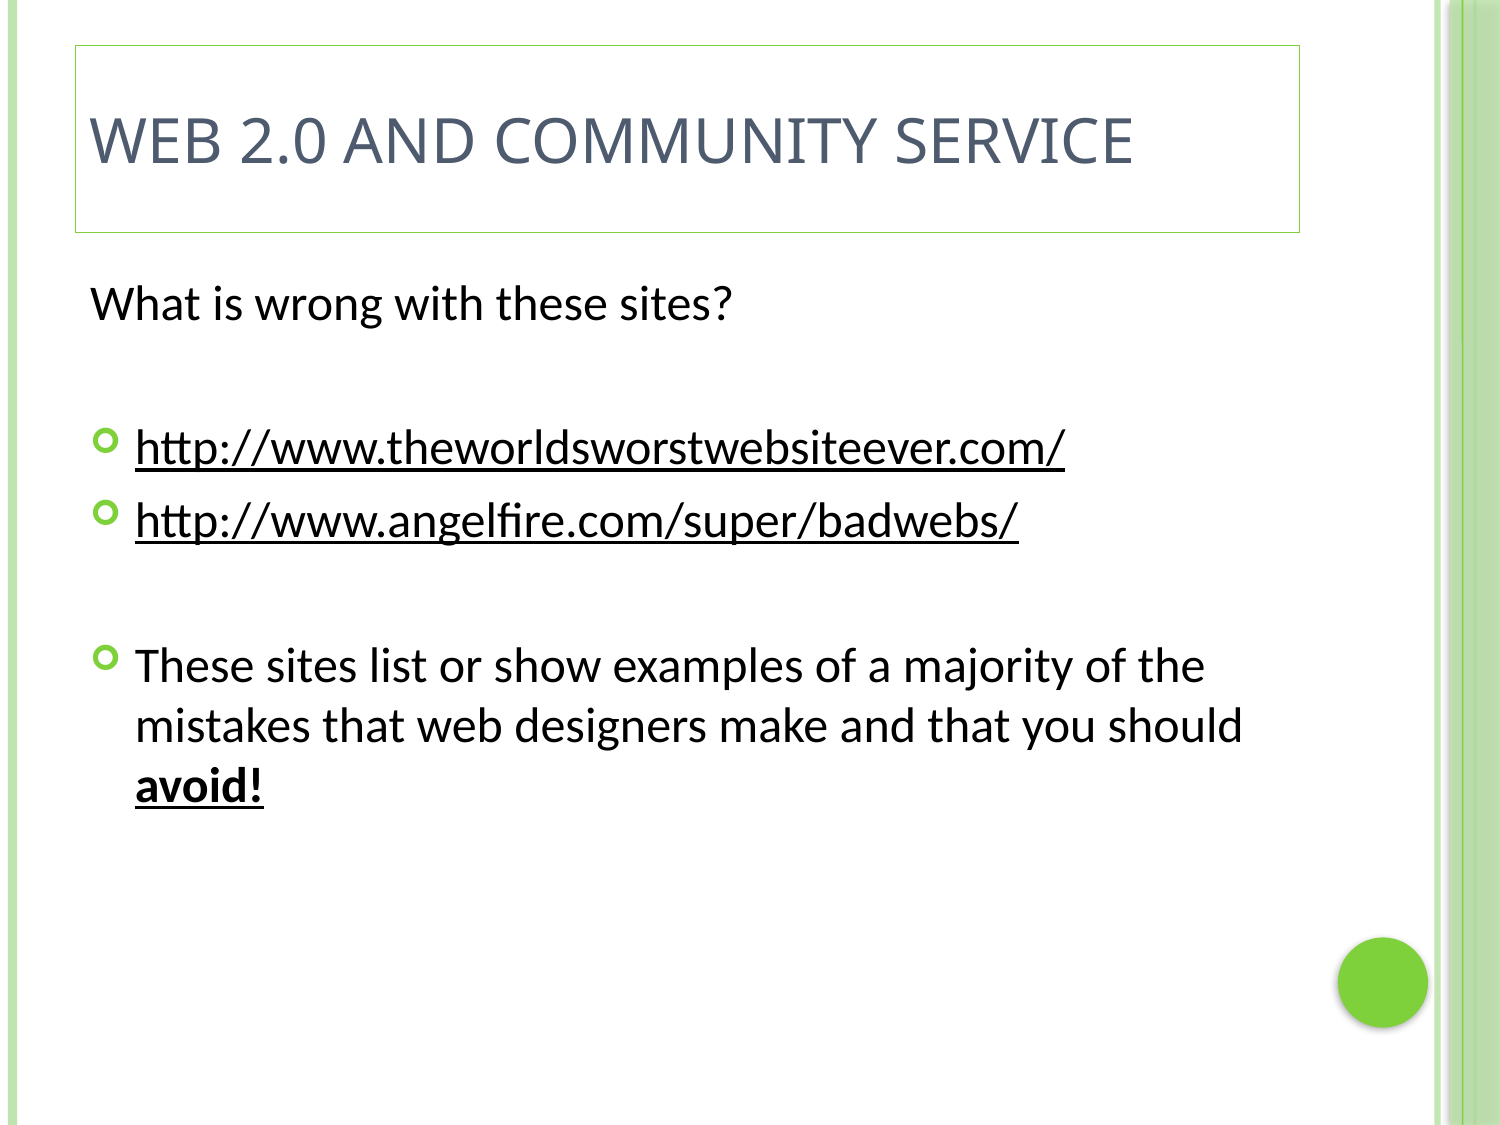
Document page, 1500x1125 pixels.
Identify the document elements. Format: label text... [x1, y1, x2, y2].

title Web 2.0 and Community Service [75, 45, 1300, 233]
list What is wrong with these sites? http://www.theworldsworstwebsiteever.com/ http://www.angelfire.com/super/badwebs/ These sites list or show examples of a majority of the mistakes that web designers make and that you should avoid! [74, 262, 1301, 1063]
